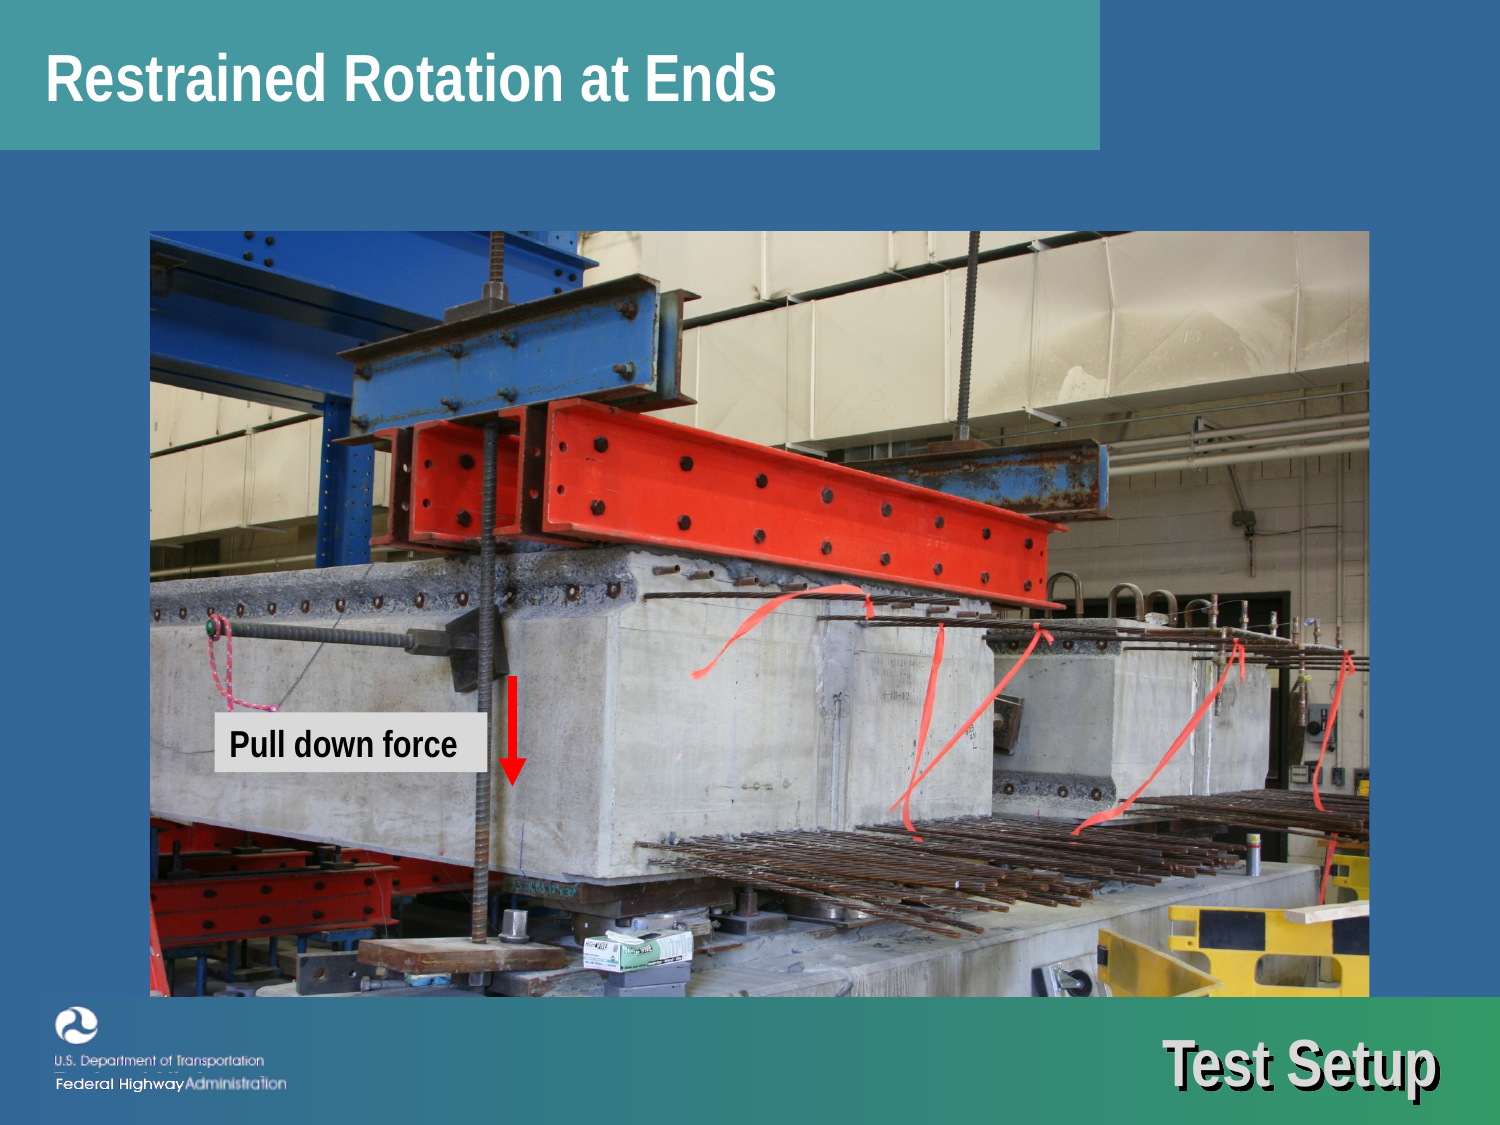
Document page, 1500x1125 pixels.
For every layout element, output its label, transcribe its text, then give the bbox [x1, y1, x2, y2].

picture [50, 1002, 101, 1049]
picture [55, 1076, 288, 1094]
text_box Test Setup [1037, 997, 1500, 1122]
picture [149, 230, 1370, 998]
picture [50, 1053, 273, 1073]
text_box Restrained Rotation at Ends [0, 0, 1100, 150]
